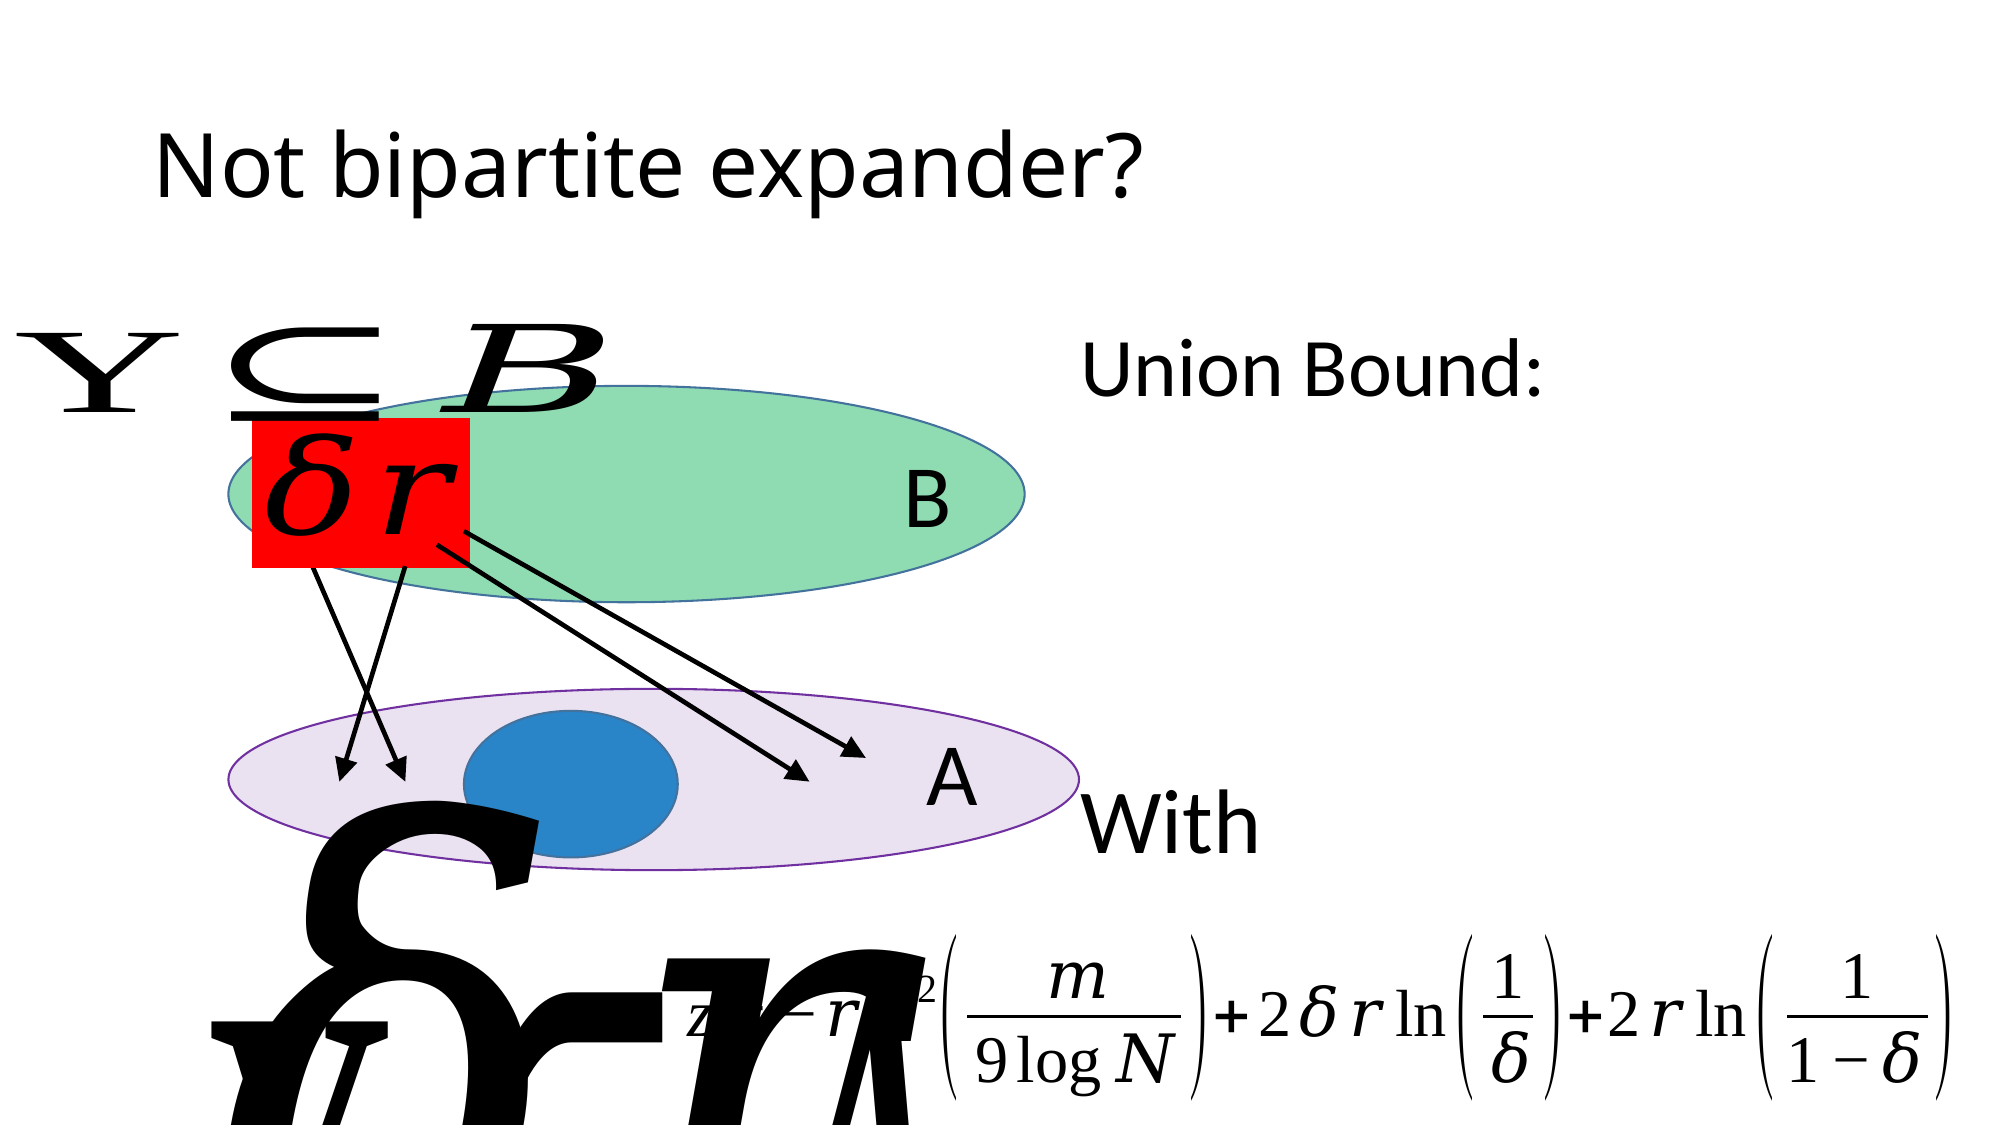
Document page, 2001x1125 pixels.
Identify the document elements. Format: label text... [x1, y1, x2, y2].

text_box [463, 531, 866, 758]
text_box [384, 834, 492, 865]
text_box [531, 699, 888, 872]
text_box [227, 456, 252, 533]
text_box B [888, 443, 1672, 1125]
text_box [366, 384, 980, 582]
text_box [462, 782, 679, 859]
text_box [227, 700, 466, 840]
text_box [436, 544, 810, 782]
list A [1672, 721, 1695, 1125]
text_box [406, 568, 436, 591]
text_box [339, 566, 406, 782]
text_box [297, 531, 406, 782]
